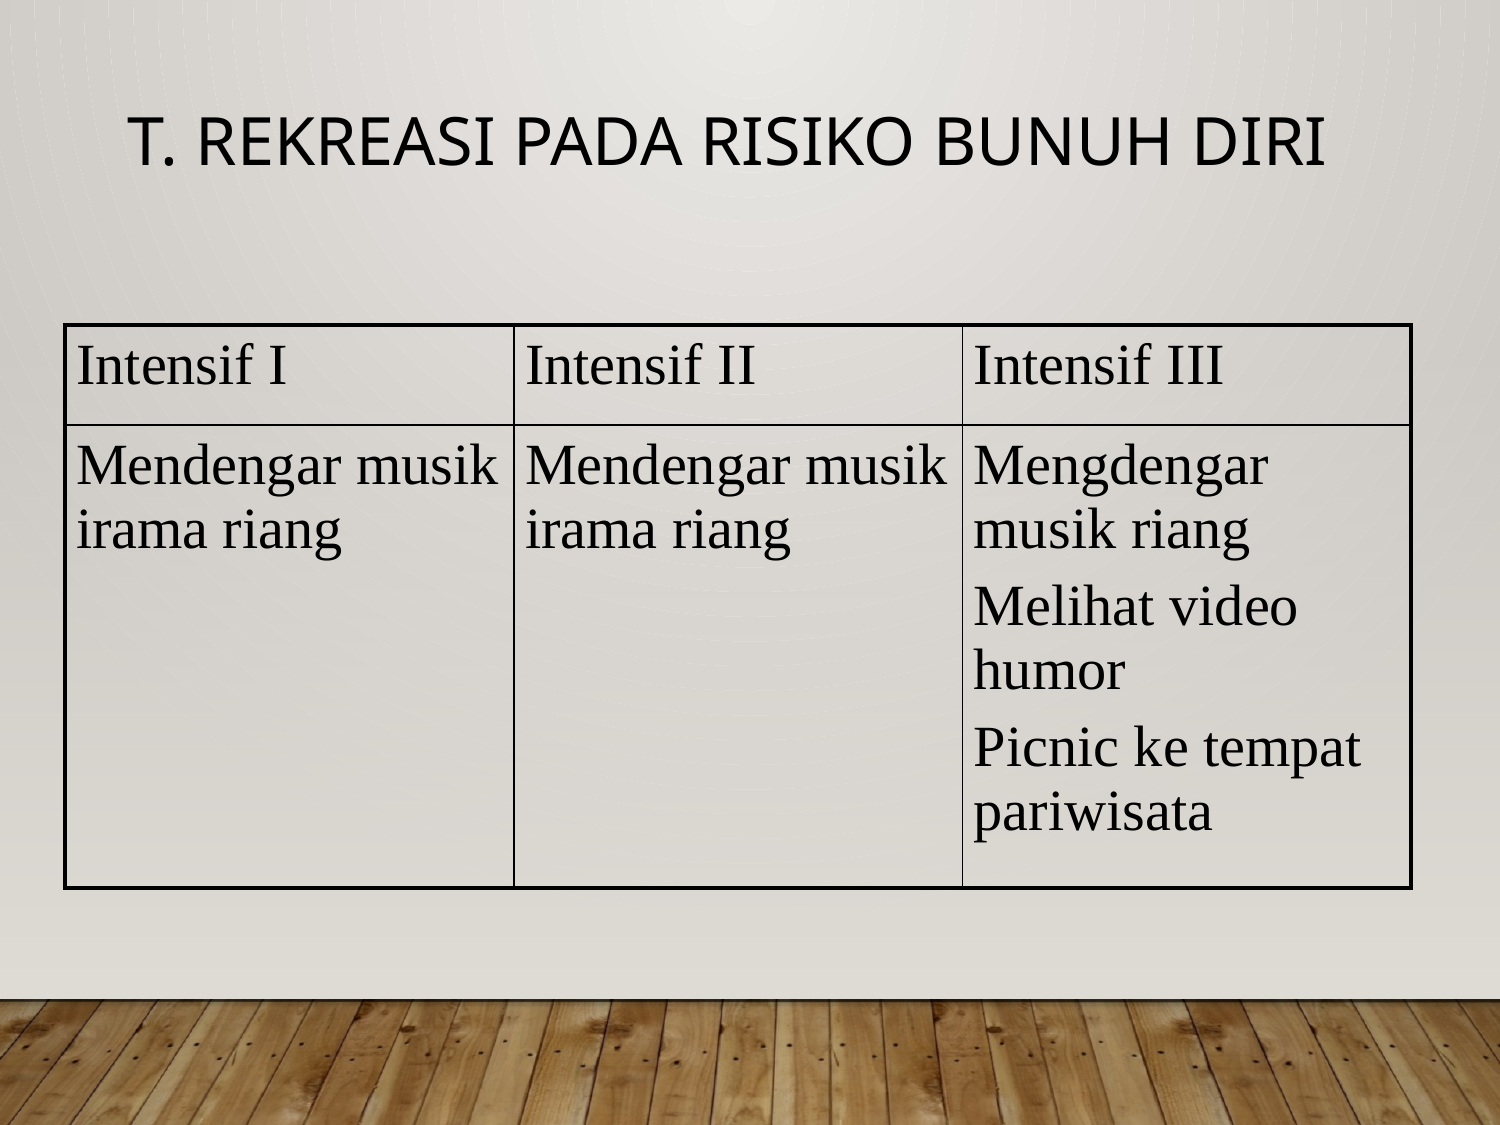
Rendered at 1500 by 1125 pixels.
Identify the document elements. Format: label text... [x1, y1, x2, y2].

table_cell Mendengar musik irama riang [515, 426, 962, 886]
table_cell Mendengar musik irama riang [67, 426, 513, 886]
table_header Intensif II [515, 327, 962, 424]
table_header Intensif III [963, 327, 1409, 424]
picture [0, 999, 1500, 1125]
title T. Rekreasi pada Risiko Bunuh Diri [112, 99, 1388, 288]
table_cell Mengdengar musik riang Melihat video humor Picnic ke tempat pariwisata [963, 426, 1409, 886]
table_header Intensif I [67, 327, 513, 424]
